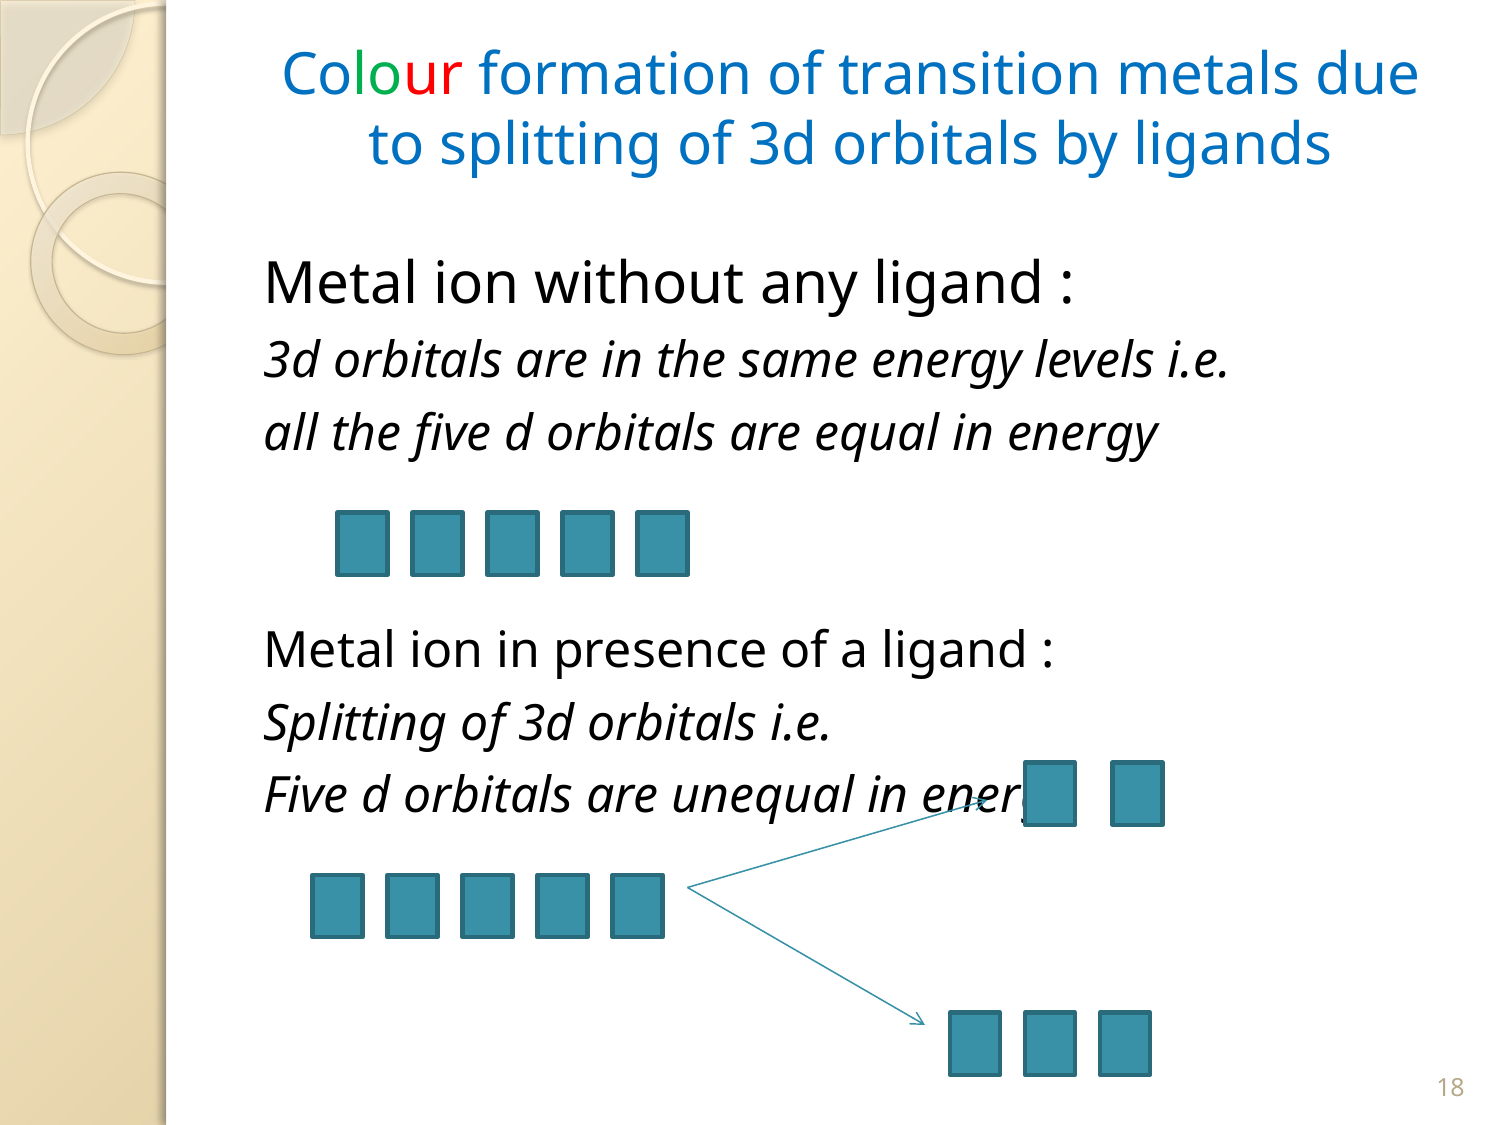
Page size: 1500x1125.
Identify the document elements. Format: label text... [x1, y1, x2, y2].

text_box [610, 873, 665, 939]
text_box [485, 510, 540, 577]
text_box [560, 510, 615, 577]
text_box [1023, 760, 1077, 827]
text_box [310, 873, 365, 939]
text_box [535, 873, 590, 939]
text_box [948, 1010, 1002, 1077]
text_box [1023, 1010, 1077, 1077]
text_box [385, 873, 440, 939]
slide_number 18 [1413, 1034, 1488, 1113]
list Metal ion without any ligand : 3d orbitals are in the same energy levels i.e. all the five d orbitals are equal in energy Metal ion in presence of a ligand : Splitting of 3d orbitals i.e. Five d orbitals are unequal in energy [235, 237, 1466, 1025]
text_box [335, 510, 390, 577]
text_box [1098, 1010, 1152, 1077]
text_box [635, 510, 690, 577]
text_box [687, 799, 988, 888]
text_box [687, 887, 926, 1026]
text_box [410, 510, 465, 577]
title Colour formation of transition metals due to splitting of 3d orbitals by ligands [235, 12, 1466, 200]
text_box [460, 873, 515, 939]
text_box [1110, 760, 1165, 827]
